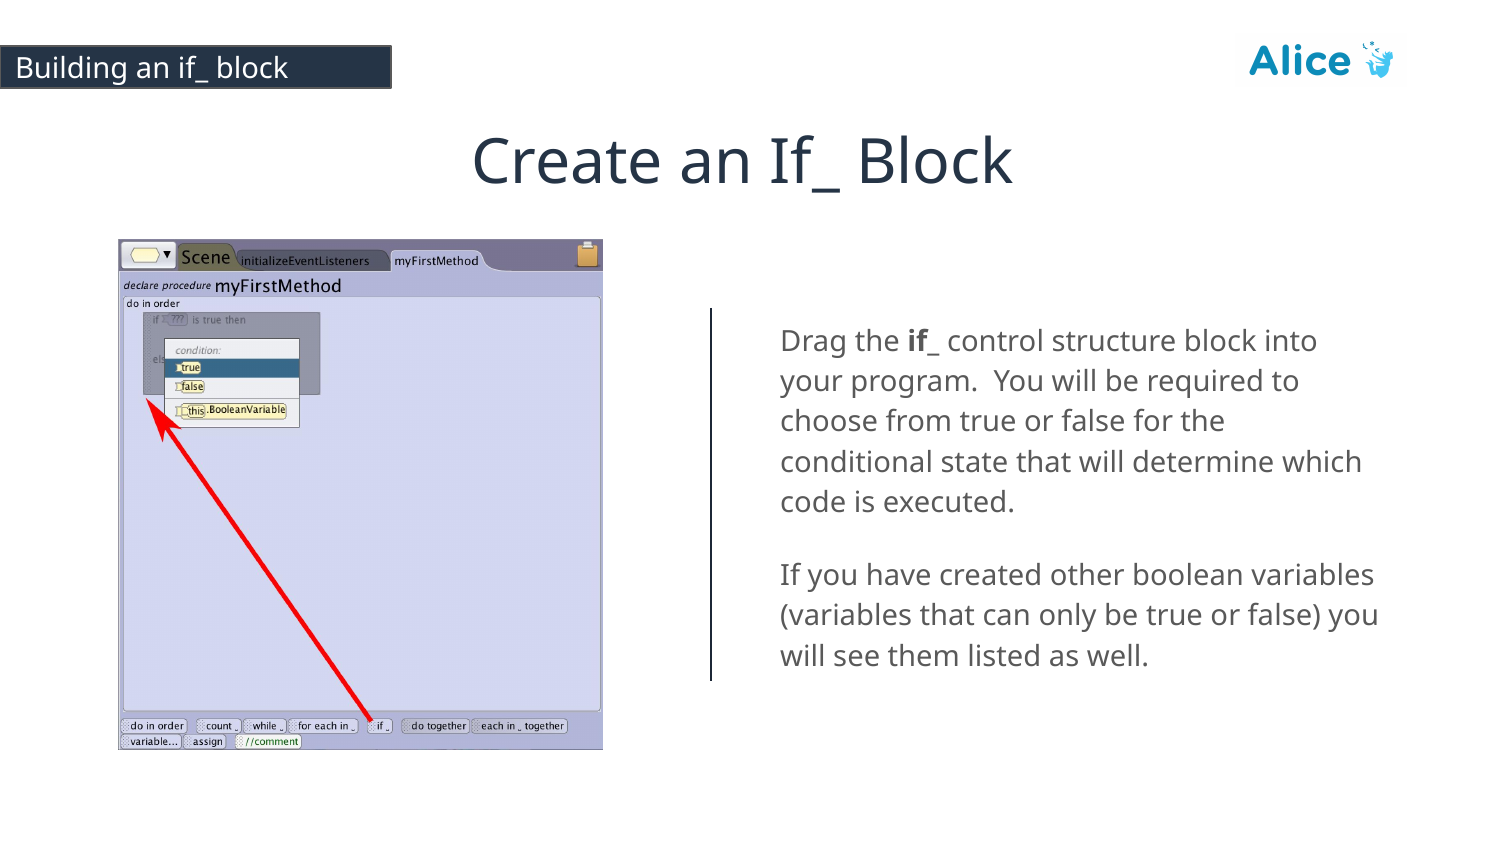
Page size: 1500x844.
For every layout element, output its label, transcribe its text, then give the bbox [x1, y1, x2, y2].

list Drag the if_ control structure block into your program. You will be required to choose from true or false for the conditional state that will determine which code is executed. If you have created other boolean variables (variables that can only be true or false) you will see them listed as well. [765, 239, 1396, 750]
title Create an If_ Block [44, 111, 1442, 206]
title Building an if_ block [0, 45, 467, 88]
picture [1235, 33, 1407, 87]
picture [117, 239, 603, 750]
